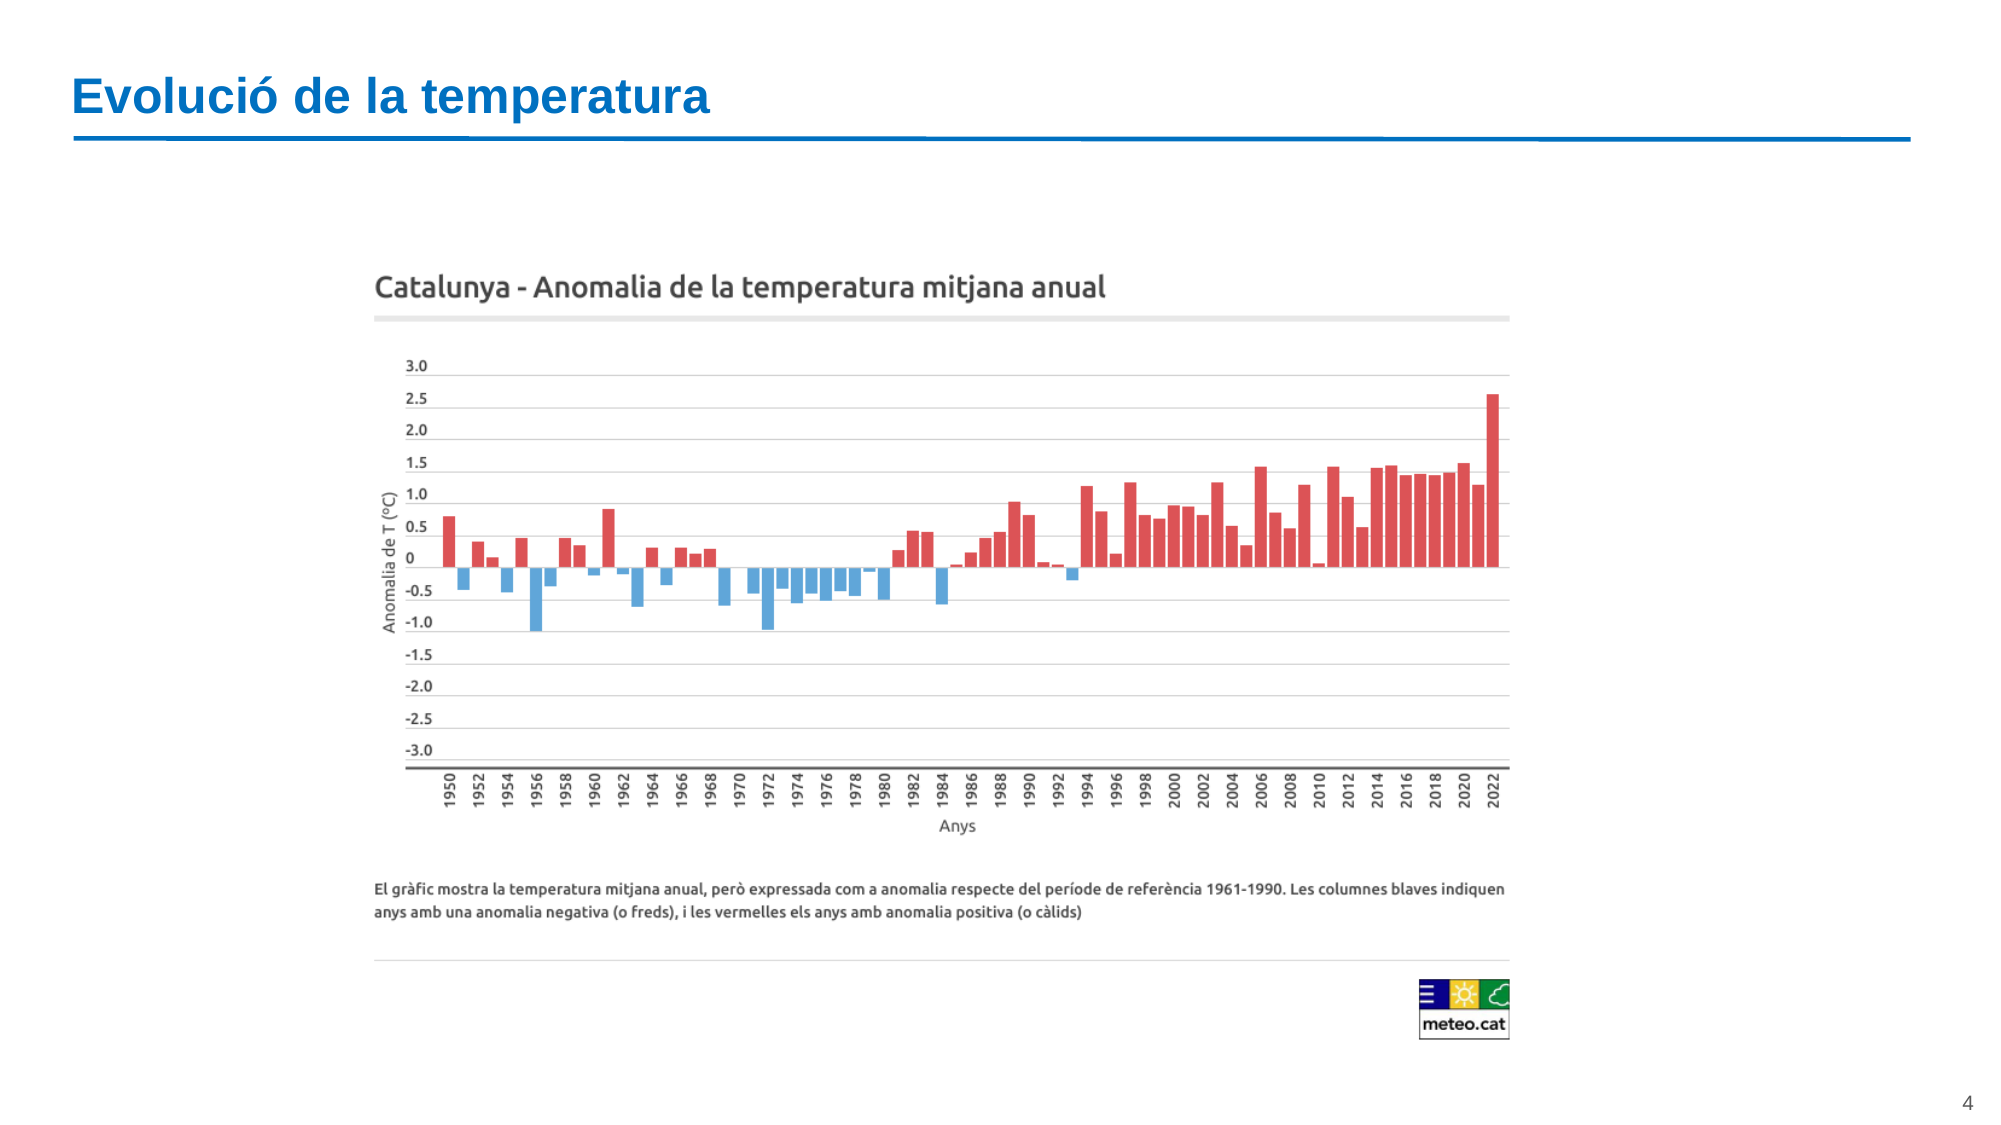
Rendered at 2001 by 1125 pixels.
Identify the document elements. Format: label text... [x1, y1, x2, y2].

picture [338, 219, 1546, 1059]
title Evolució de la temperatura [56, 56, 1891, 140]
